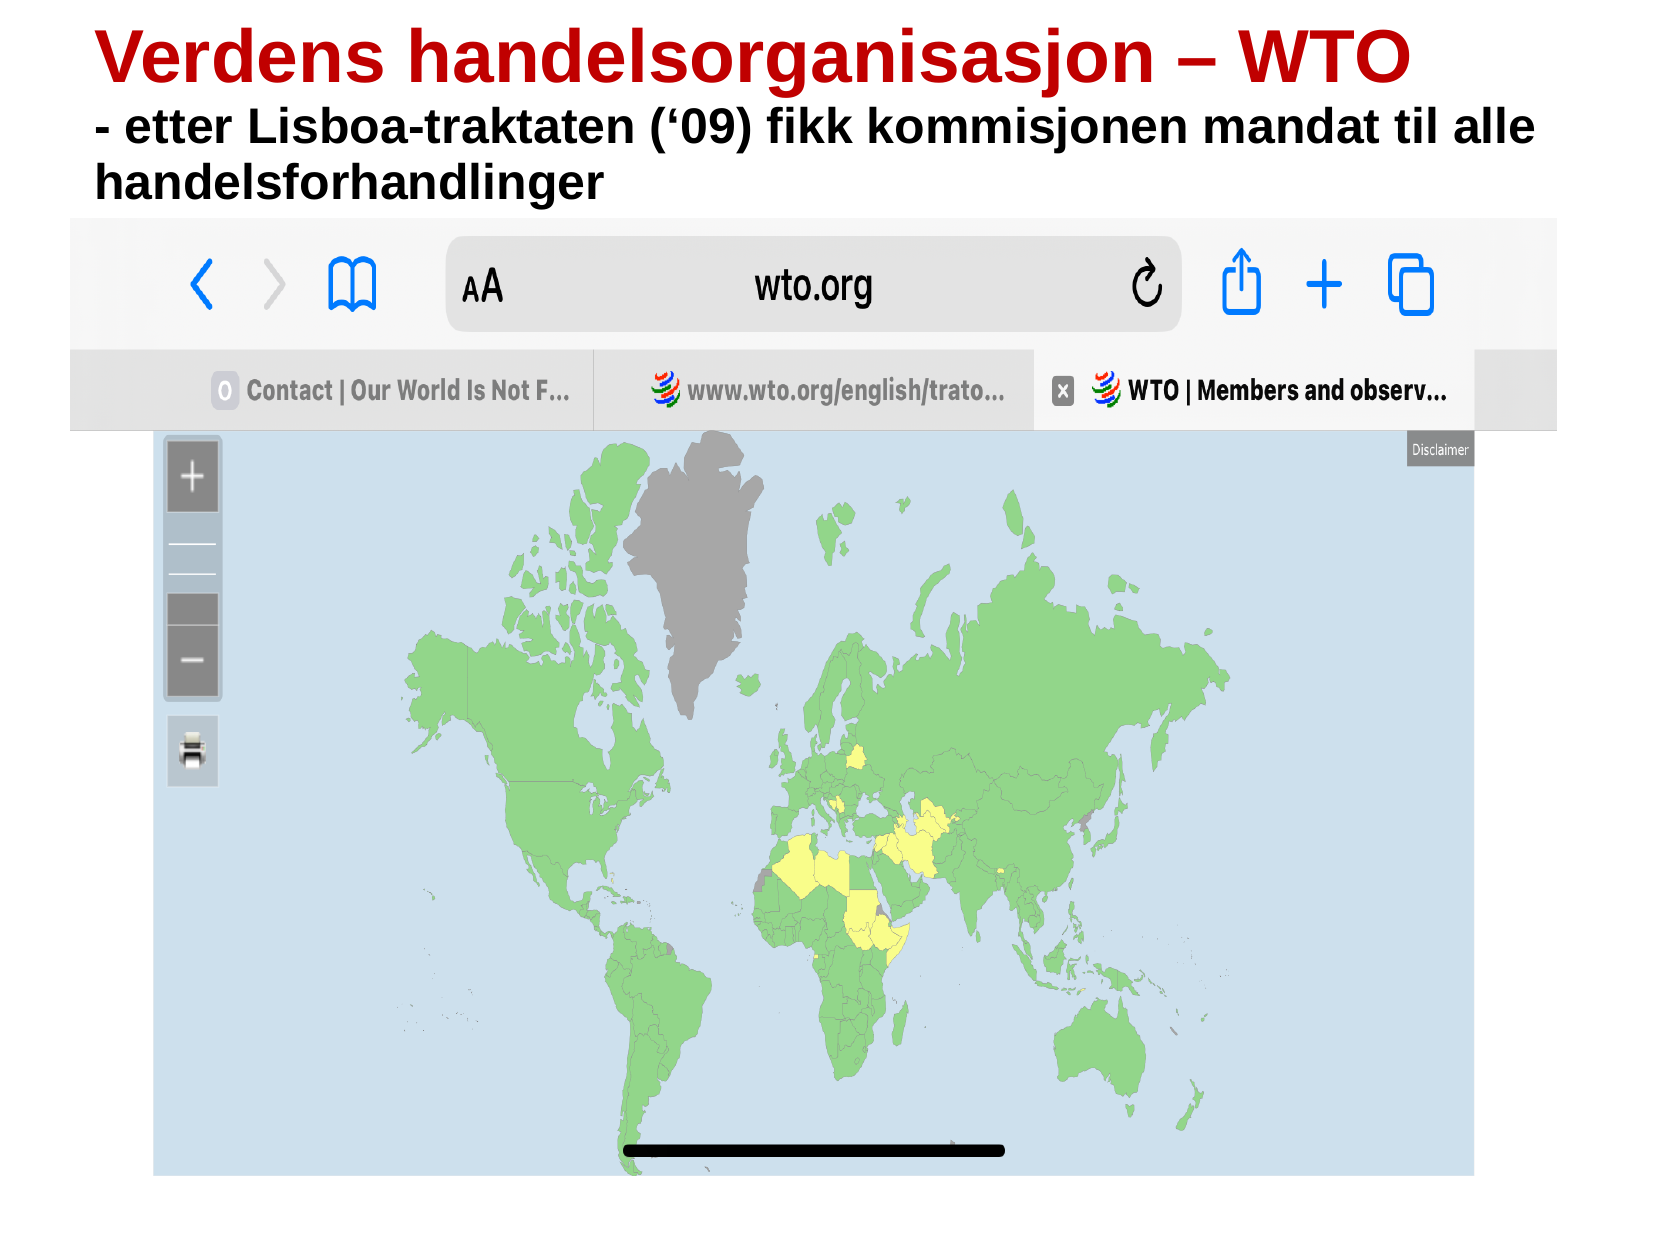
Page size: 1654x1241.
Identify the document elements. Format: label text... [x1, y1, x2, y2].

picture [70, 218, 1558, 1176]
title Verdens handelsorganisasjon – WTO - etter Lisboa-traktaten (‘09) fikk kommisjonen mandat til alle handelsforhandlinger [94, 29, 1630, 197]
